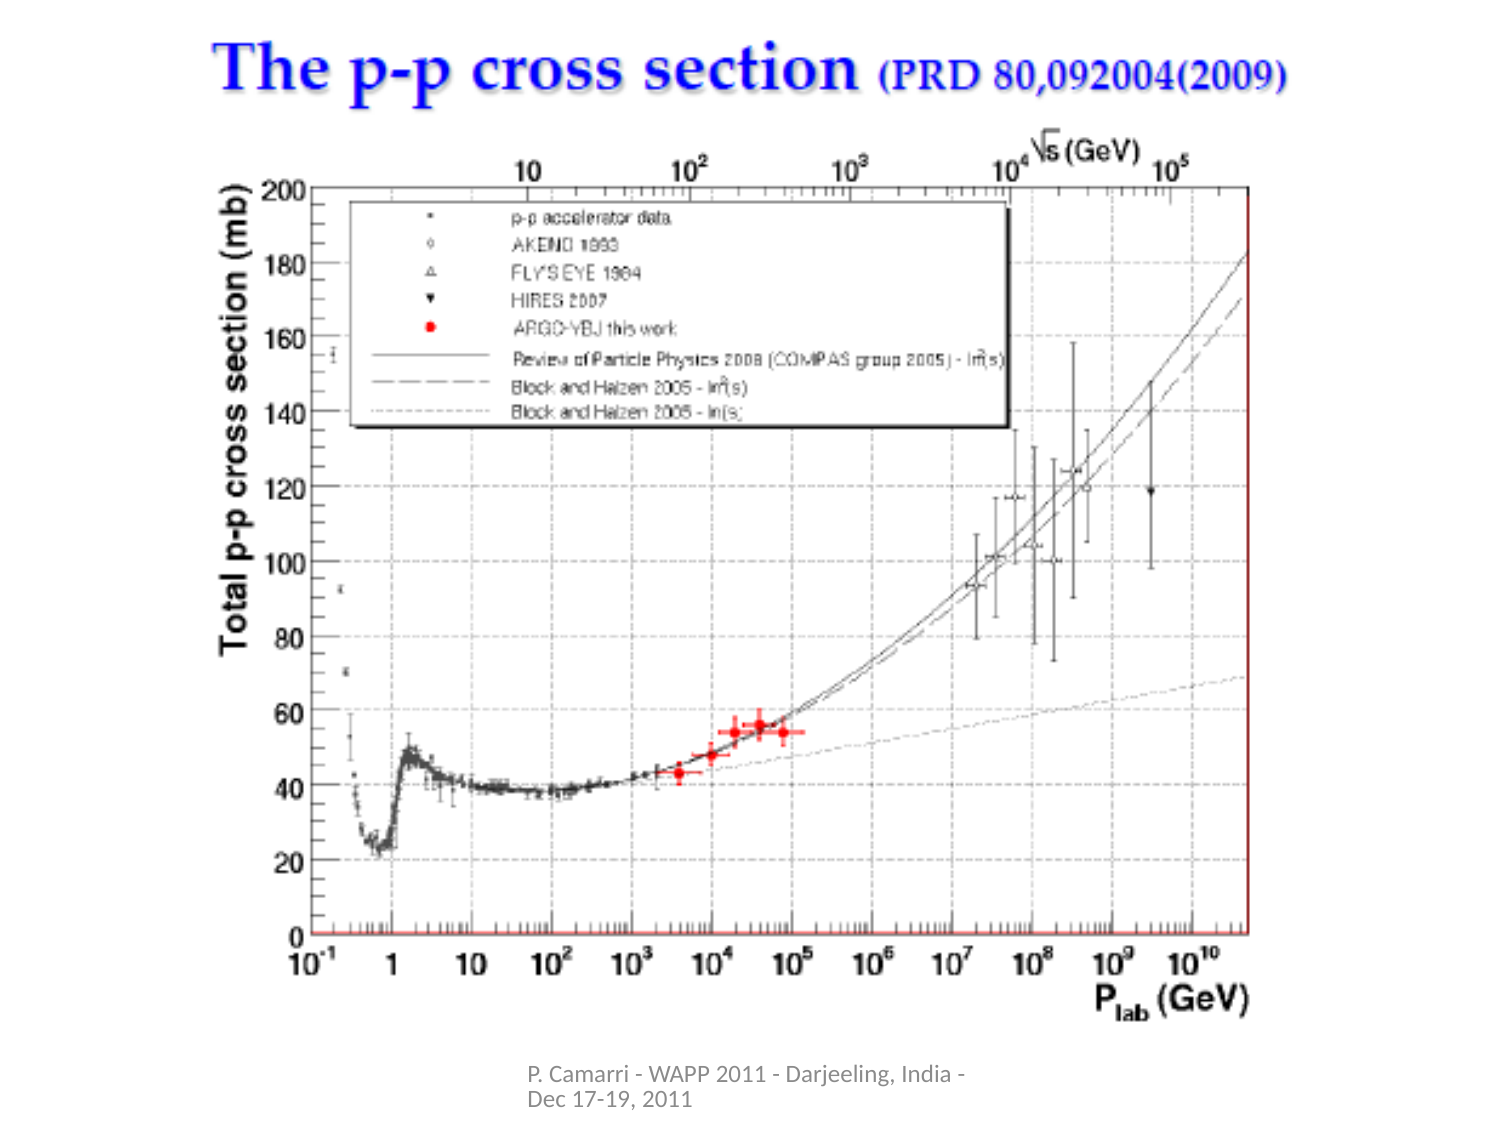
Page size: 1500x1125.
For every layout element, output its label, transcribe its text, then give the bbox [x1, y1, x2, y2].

picture [0, 0, 1500, 1047]
footer P. Camarri - WAPP 2011 - Darjeeling, India - Dec 17-19, 2011 [512, 1055, 988, 1103]
